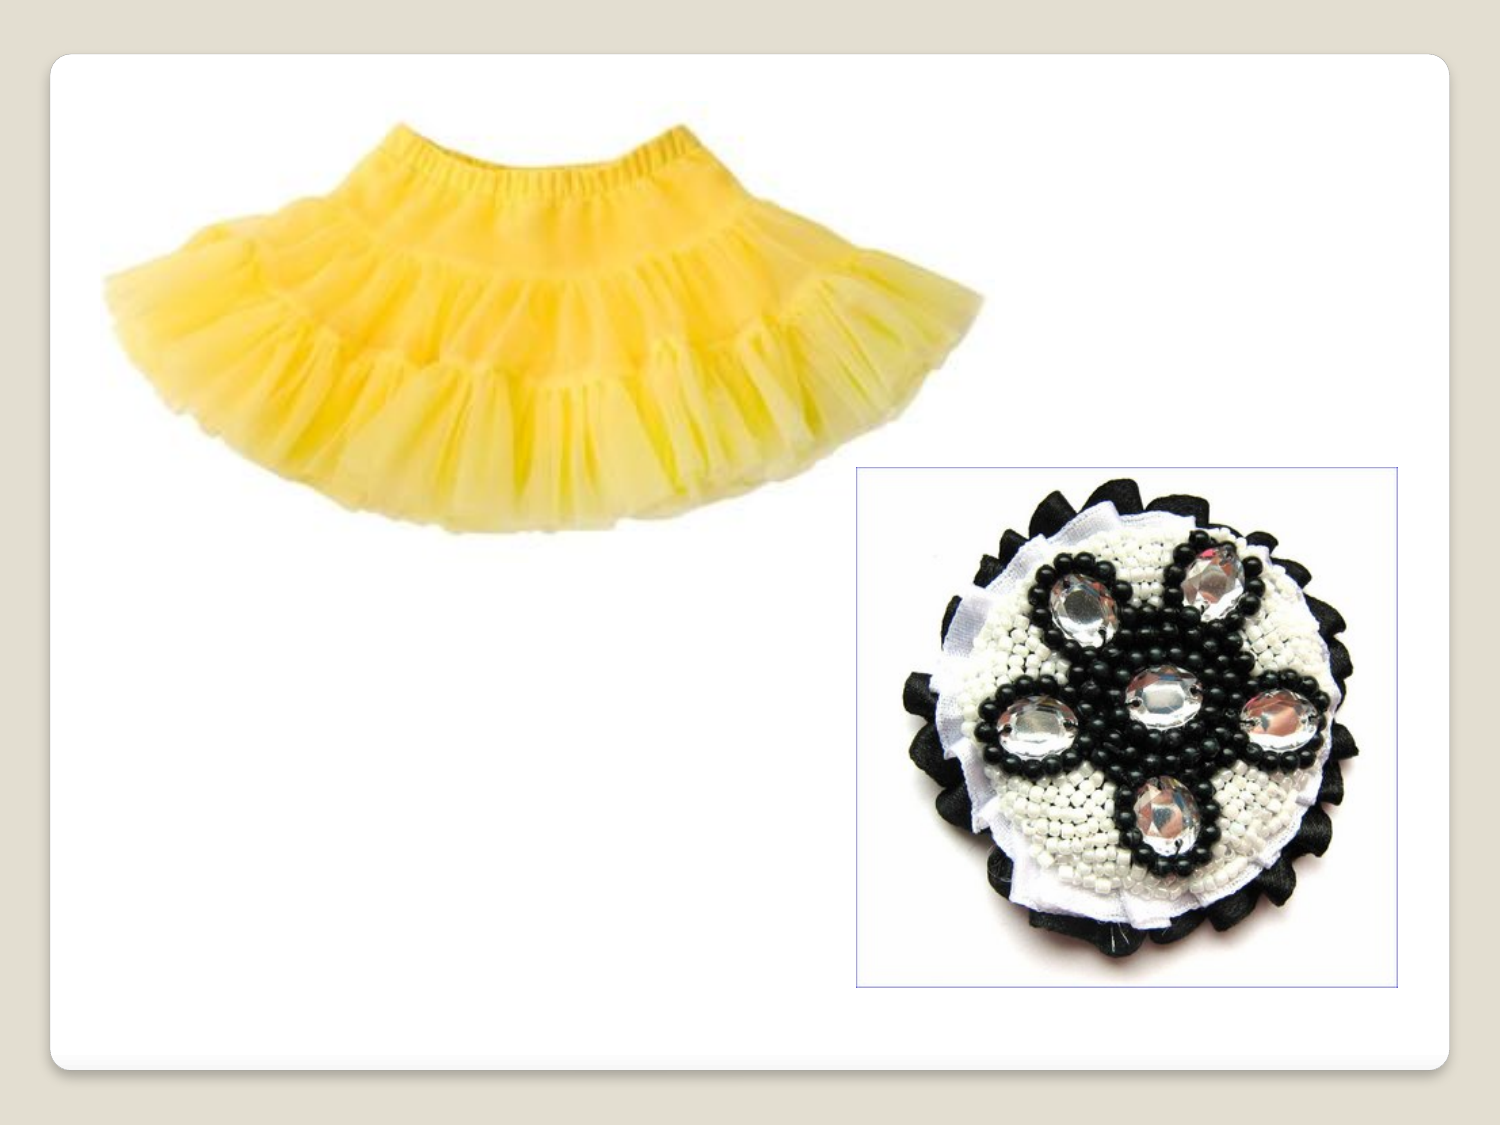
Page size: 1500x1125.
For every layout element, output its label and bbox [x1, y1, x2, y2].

picture [100, 101, 1398, 988]
